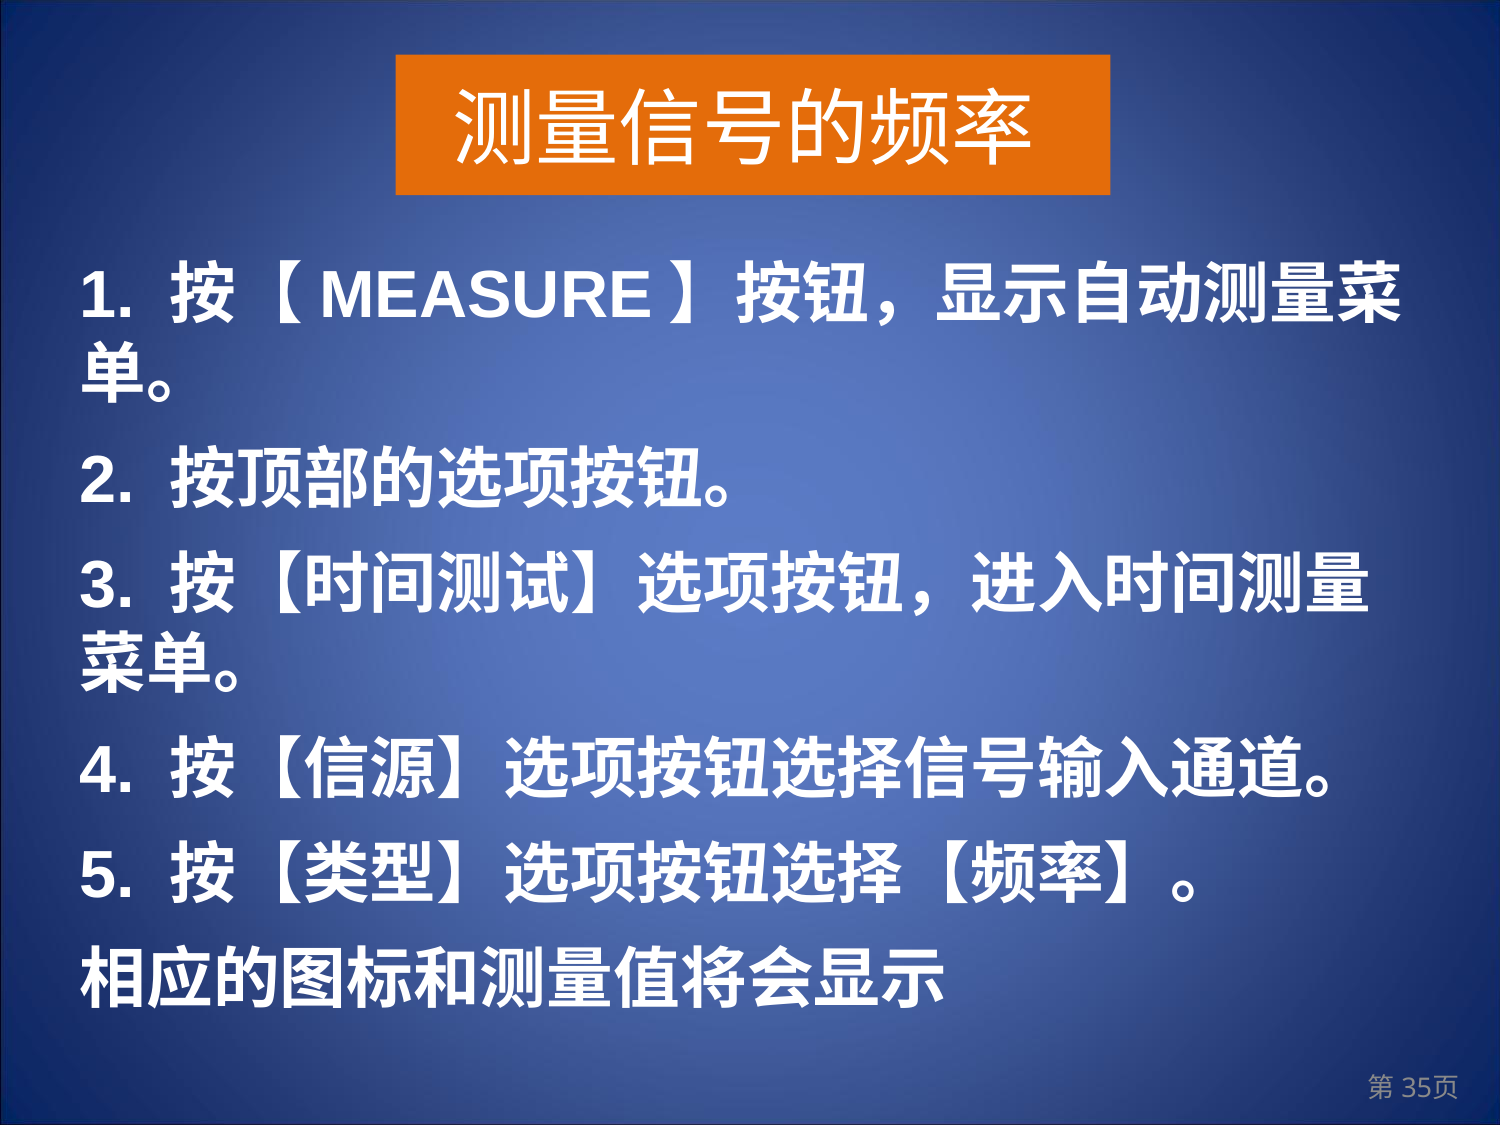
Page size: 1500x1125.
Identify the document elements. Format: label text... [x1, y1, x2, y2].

title 测量信号的频率 [395, 54, 1111, 196]
text_box 1. 按【MEASURE】按钮，显示自动测量菜单。 2. 按顶部的选项按钮。 3. 按【时间测试】选项按钮，进入时间测量菜单。 4. 按【信源】选项按钮选择信号输入通道。 5. 按【类型】选项按钮选择【频率】。 相应的图标和测量值将会显示 [64, 243, 1447, 1023]
picture [0, 0, 1500, 1125]
